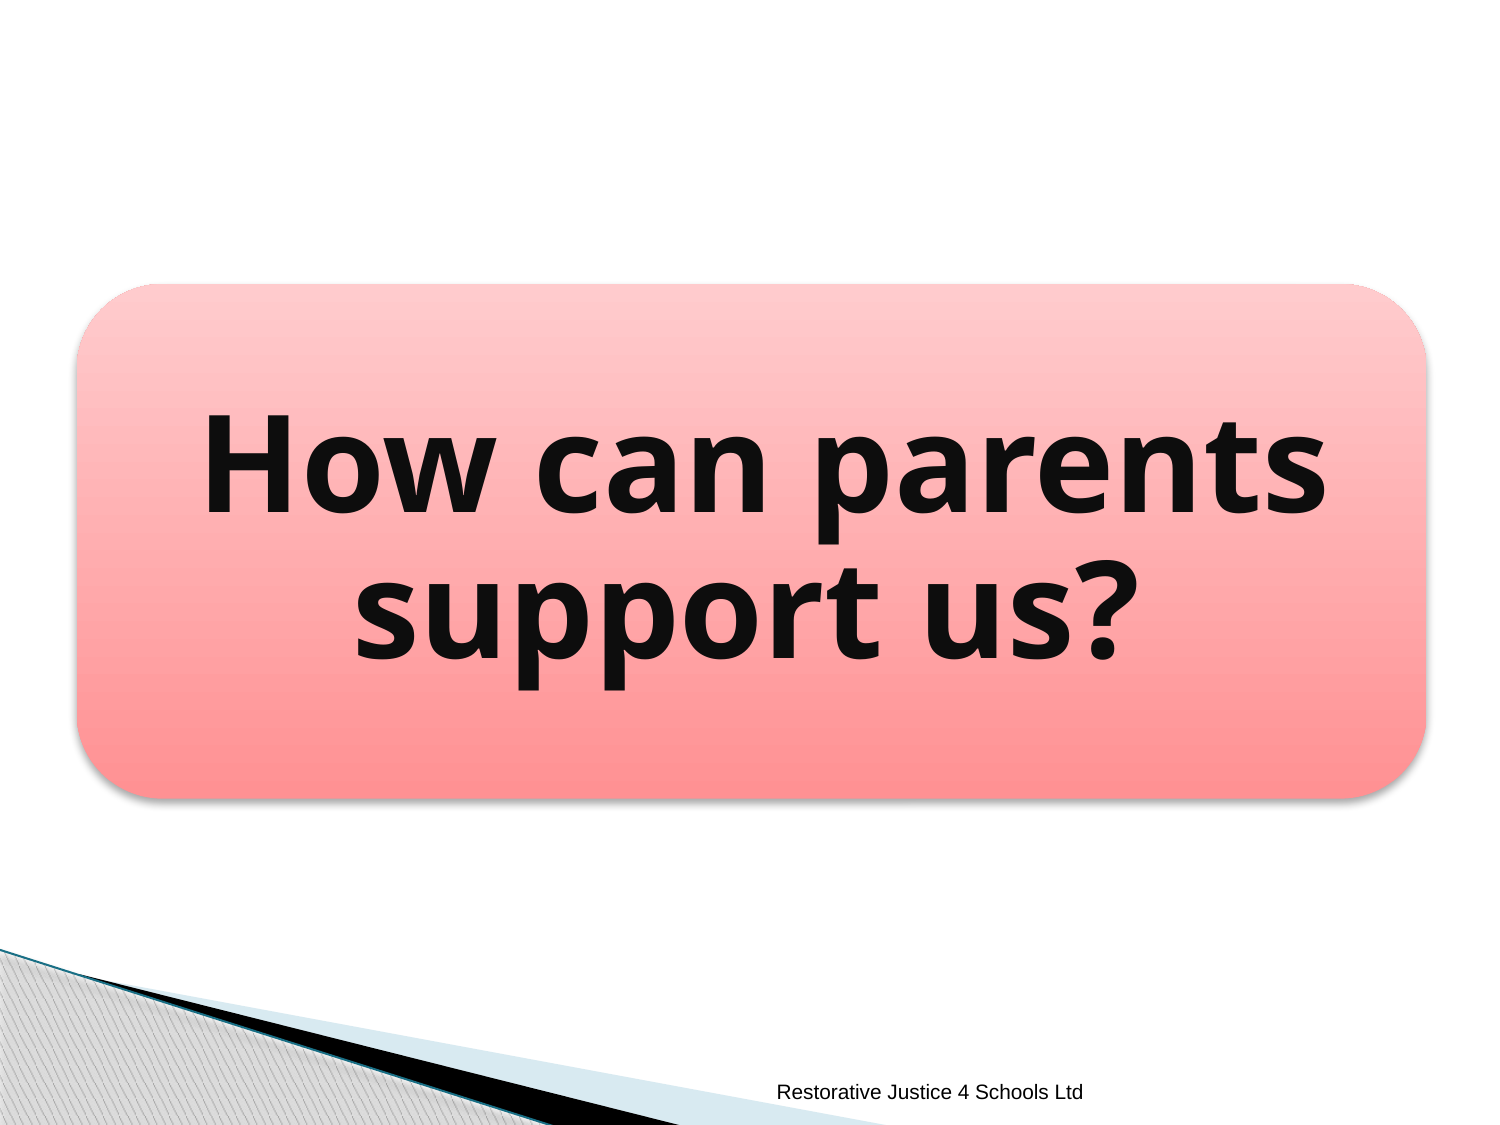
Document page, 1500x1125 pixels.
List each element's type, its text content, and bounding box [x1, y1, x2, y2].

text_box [76, 113, 1427, 799]
footer Restorative Justice 4 Schools Ltd [718, 1051, 1105, 1112]
